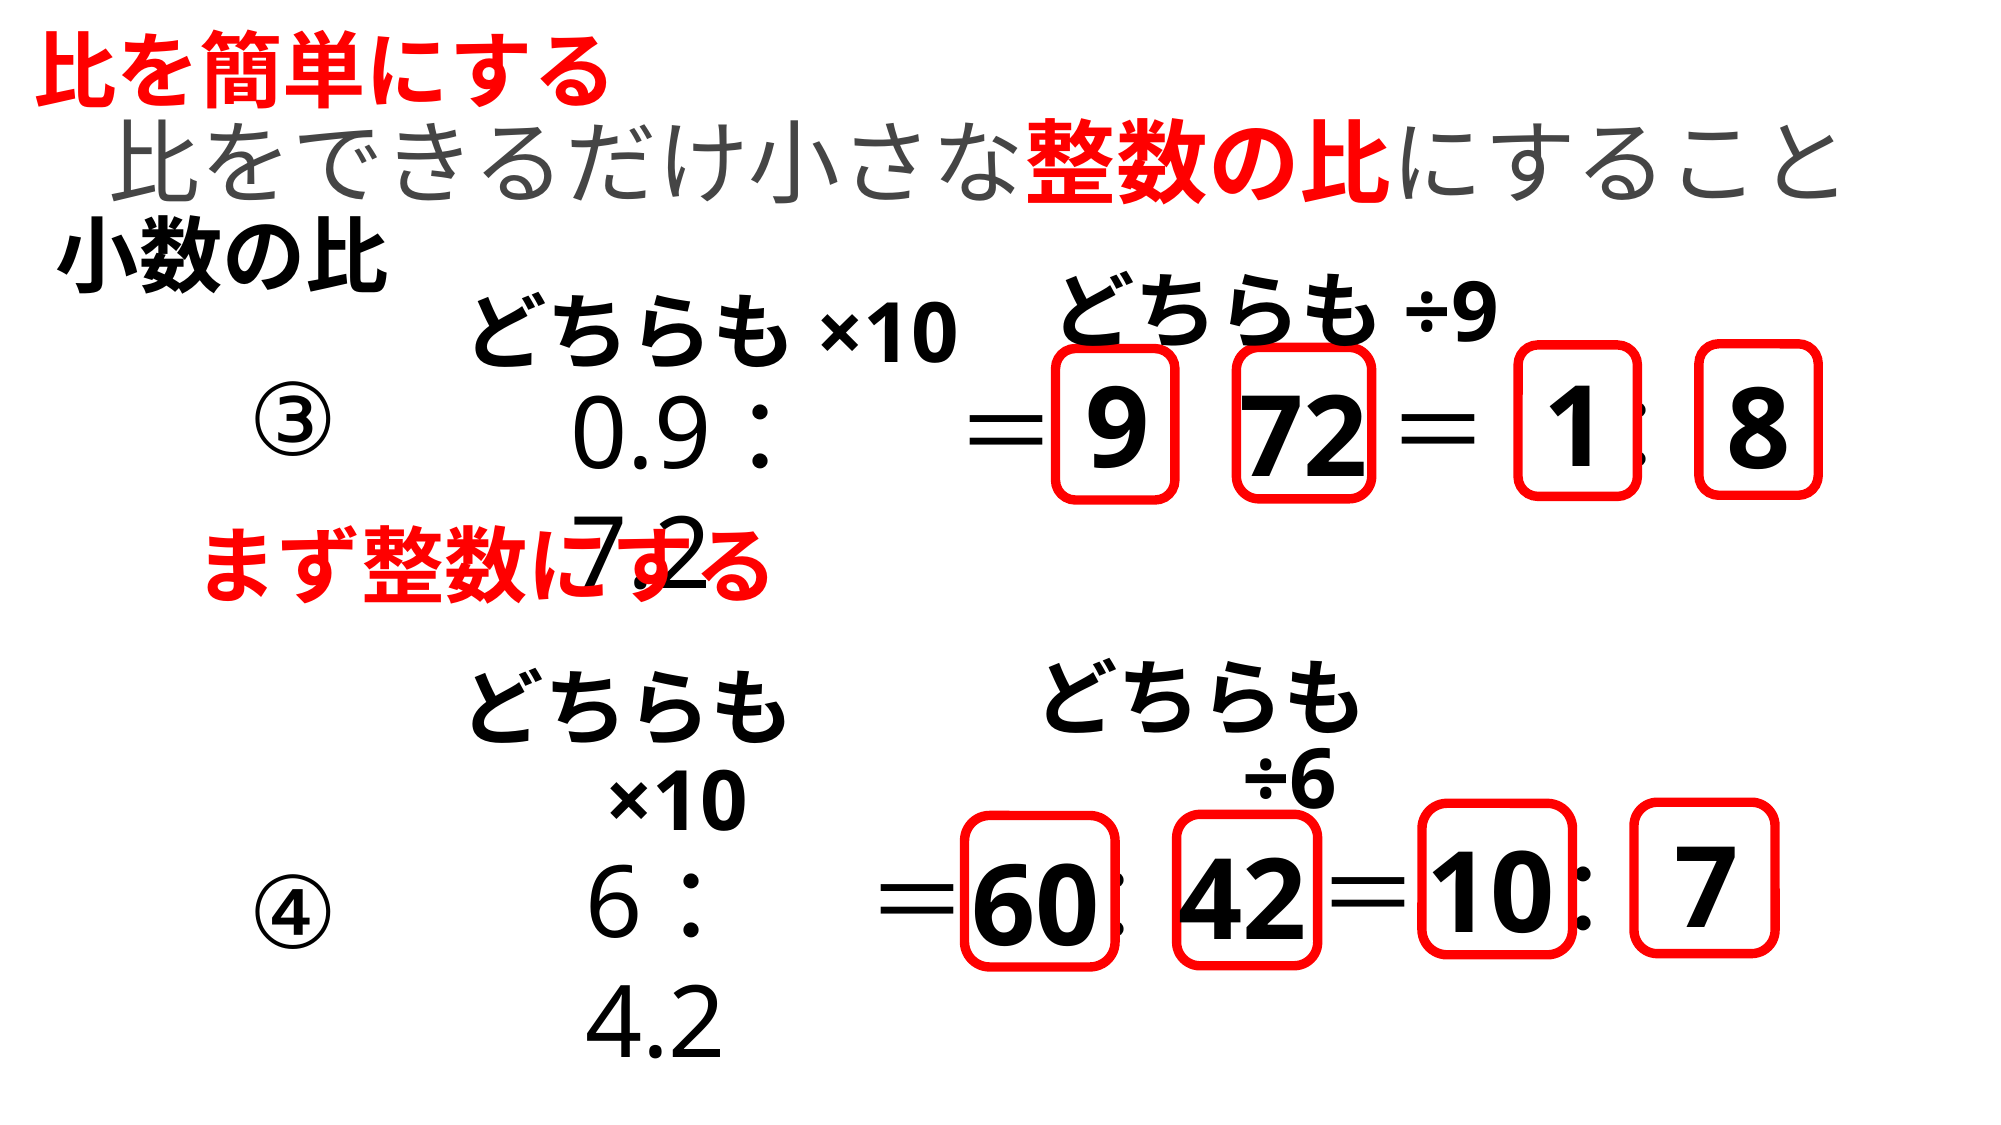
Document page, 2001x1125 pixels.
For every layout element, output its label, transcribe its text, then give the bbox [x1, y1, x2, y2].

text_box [234, 802, 1776, 978]
text_box 比をできるだけ小さな整数の比にすること [93, 97, 1906, 223]
text_box どちらも÷9 [1036, 251, 1568, 343]
text_box どちらも [446, 647, 827, 763]
text_box まず整数にする [180, 506, 827, 621]
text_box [234, 343, 1819, 502]
text_box どちらも [1019, 638, 1400, 753]
text_box ÷6 [1227, 717, 1407, 802]
text_box 8 [1819, 348, 1831, 499]
text_box ×10 [590, 763, 824, 802]
text_box 比を簡単にする [18, 10, 864, 126]
text_box 小数の比 [40, 195, 442, 311]
text_box どちらも×10 [448, 271, 995, 343]
text_box 72 [1224, 502, 1420, 507]
